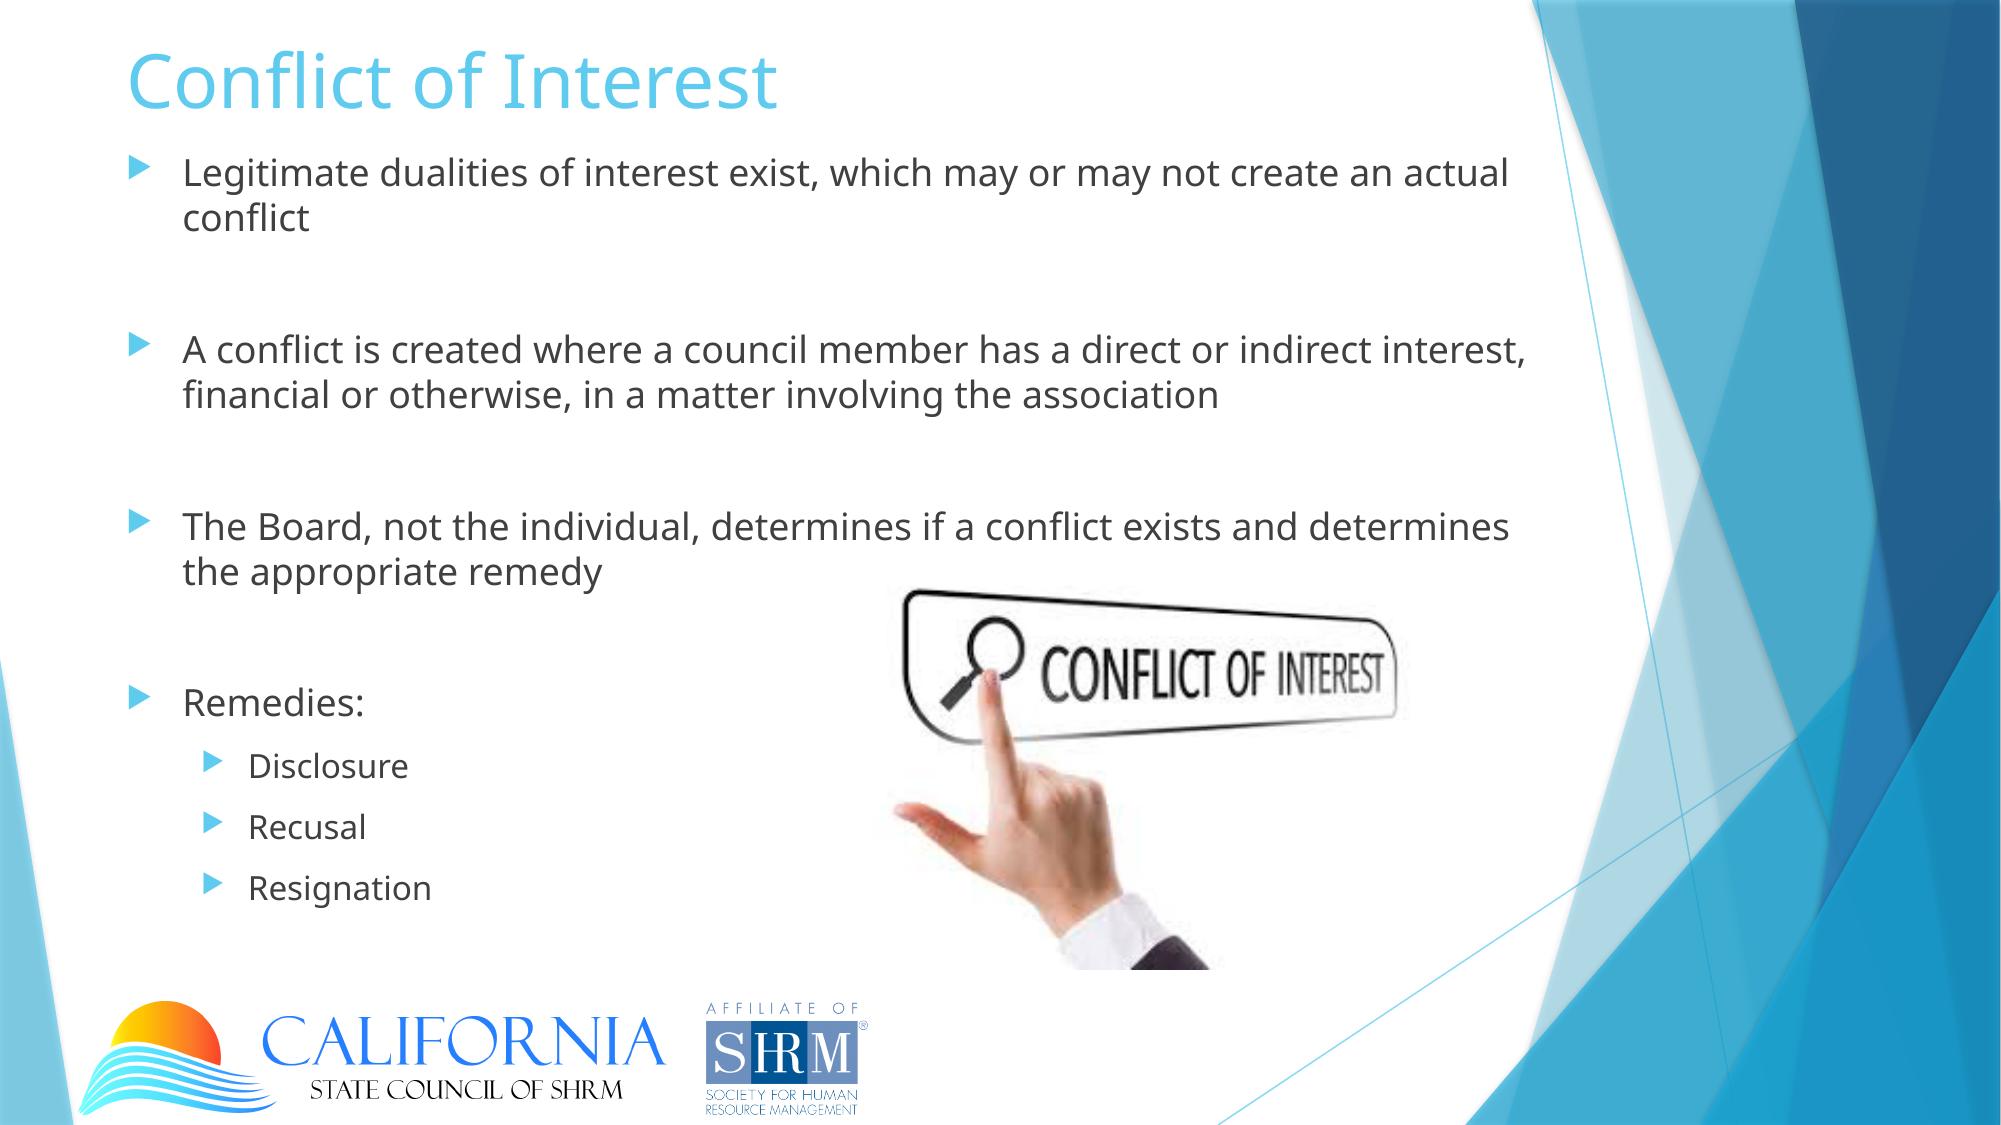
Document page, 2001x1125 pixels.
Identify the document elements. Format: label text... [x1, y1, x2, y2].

picture [870, 570, 1427, 971]
title Conflict of Interest [111, 25, 1522, 141]
picture [78, 1001, 868, 1115]
list Legitimate dualities of interest exist, which may or may not create an actual conflict A conflict is created where a council member has a direct or indirect interest, financial or otherwise, in a matter involving the association The Board, not the individual, determines if a conflict exists and determines the appropriate remedy Remedies: Disclosure Recusal Resignation [111, 141, 1560, 981]
